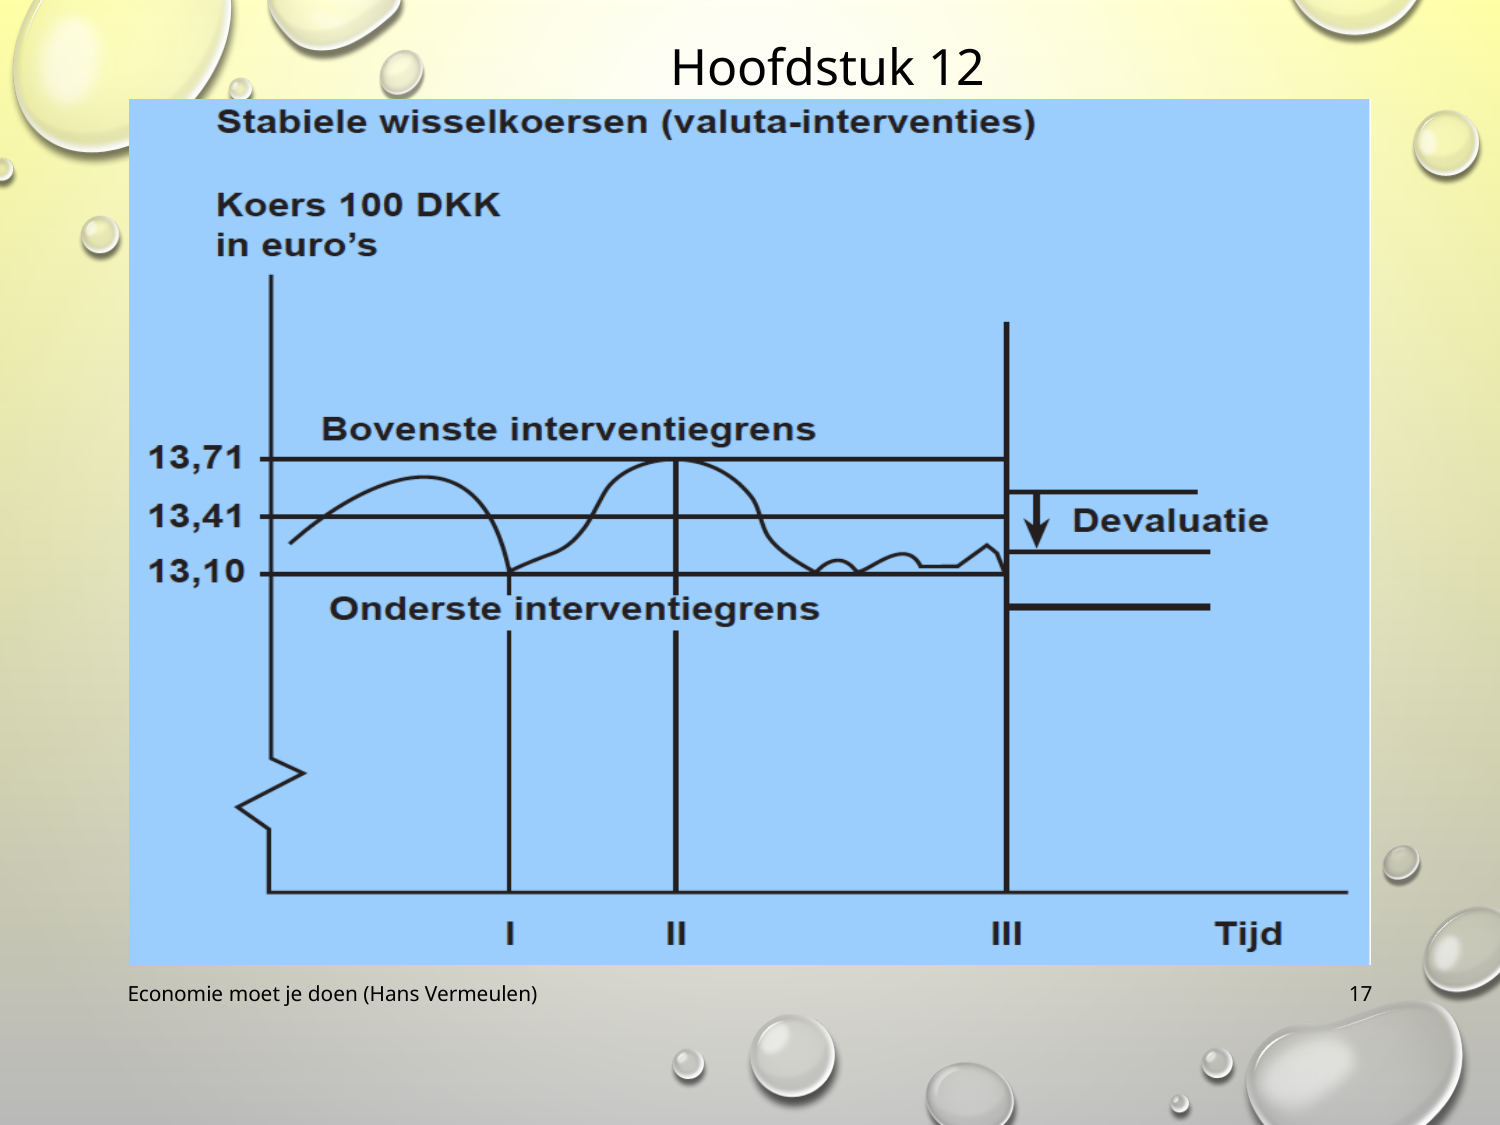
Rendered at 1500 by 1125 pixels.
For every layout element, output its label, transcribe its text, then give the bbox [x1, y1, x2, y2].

slide_number 17 [1293, 965, 1388, 1025]
picture [0, 0, 1500, 1125]
text_box Hoofdstuk 12 [655, 27, 1022, 98]
footer Economie moet je doen (Hans Vermeulen) [112, 965, 934, 1025]
